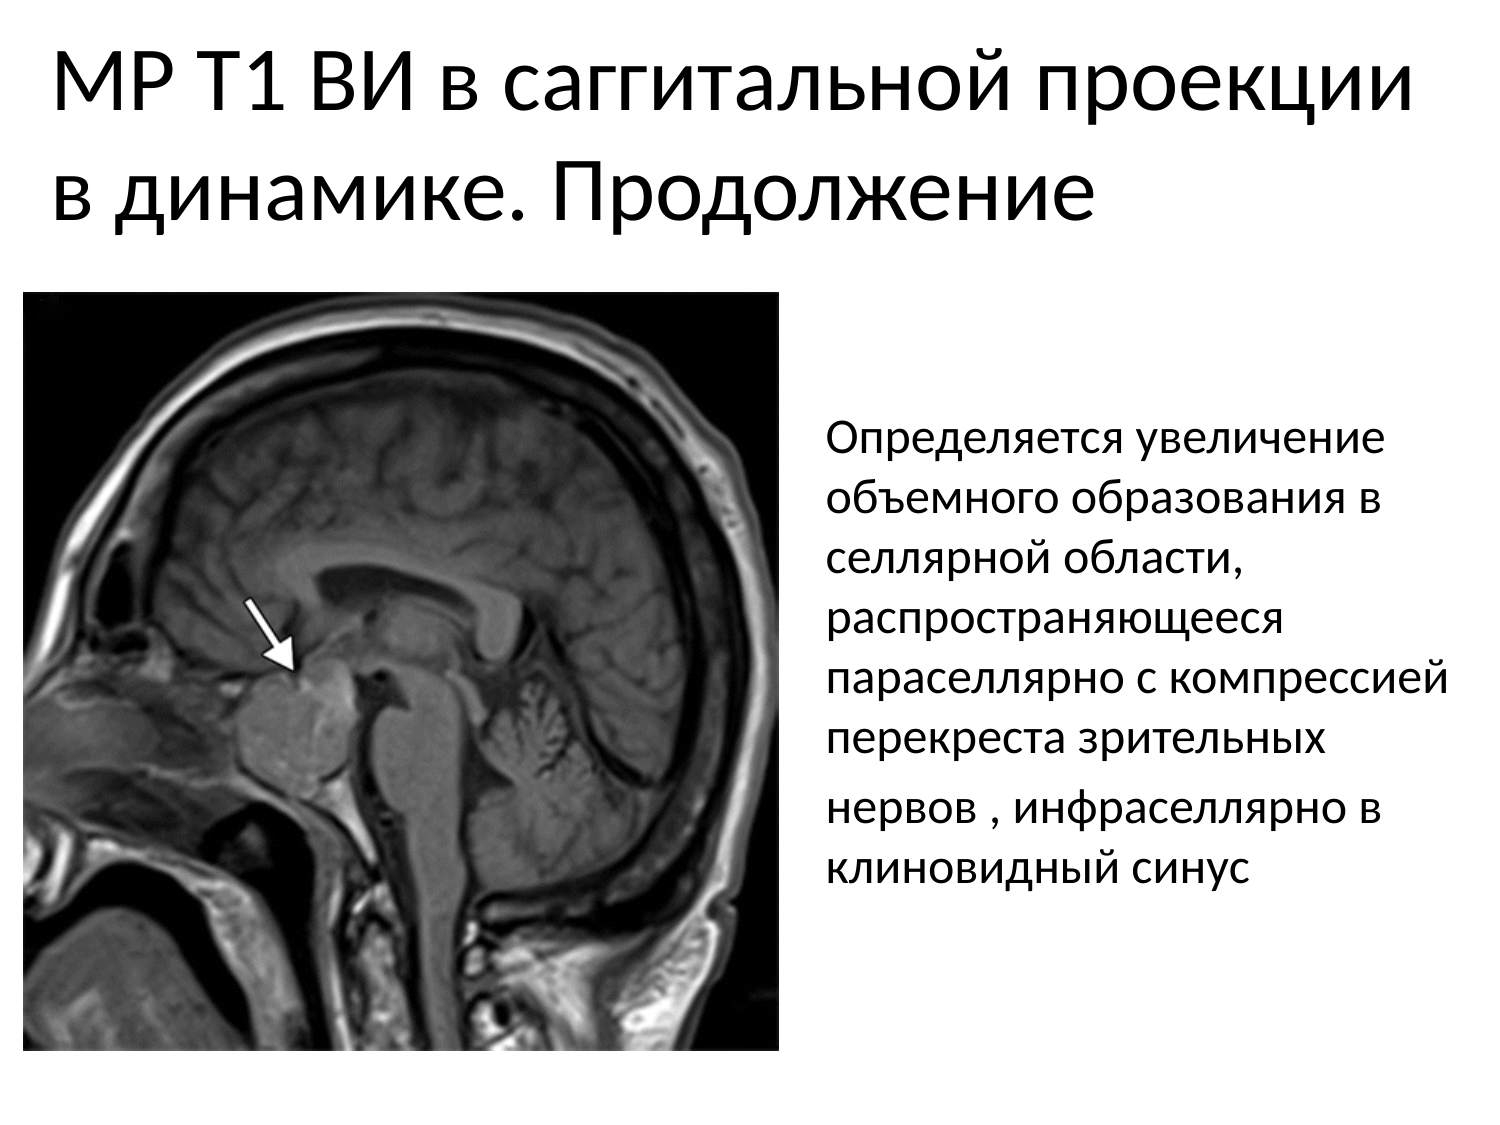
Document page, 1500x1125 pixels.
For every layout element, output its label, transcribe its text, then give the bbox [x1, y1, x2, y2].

list Определяется увеличение объемного образования в селлярной области, распространяющееся параселлярно с компрессией перекреста зрительных нервов , инфраселлярно в клиновидный синус [754, 326, 1500, 1062]
picture [23, 292, 779, 1051]
title МР Т1 ВИ в саггитальной проекции в динамике. Продолжение [35, 23, 1465, 235]
